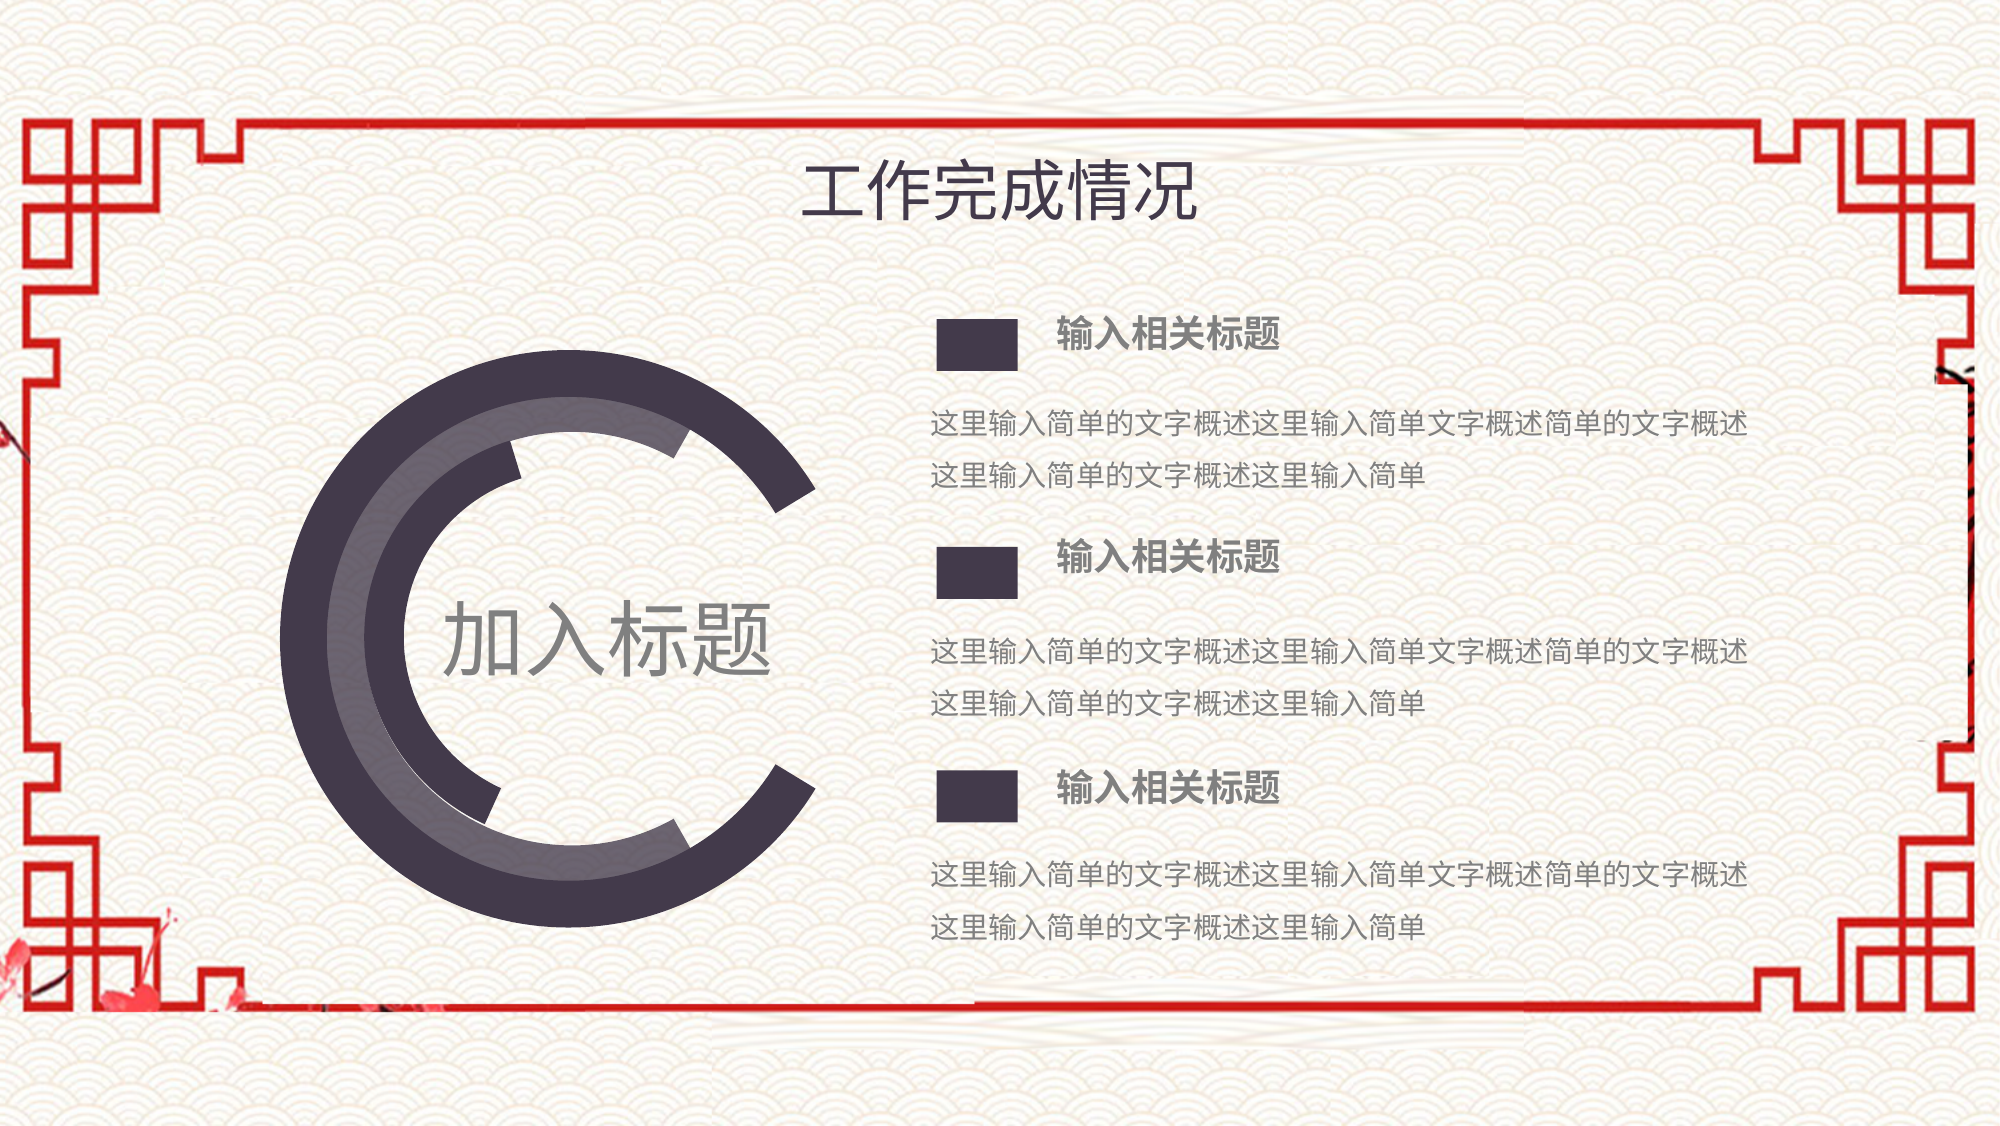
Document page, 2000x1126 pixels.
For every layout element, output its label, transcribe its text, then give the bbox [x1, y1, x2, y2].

text_box [327, 397, 690, 880]
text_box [914, 302, 1776, 496]
picture [0, 0, 2000, 1126]
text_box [914, 756, 1776, 947]
text_box [279, 350, 816, 928]
text_box 工作完成情况 [732, 148, 1267, 229]
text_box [914, 525, 1776, 724]
text_box [364, 440, 522, 825]
text_box 加入标题 [426, 579, 883, 695]
